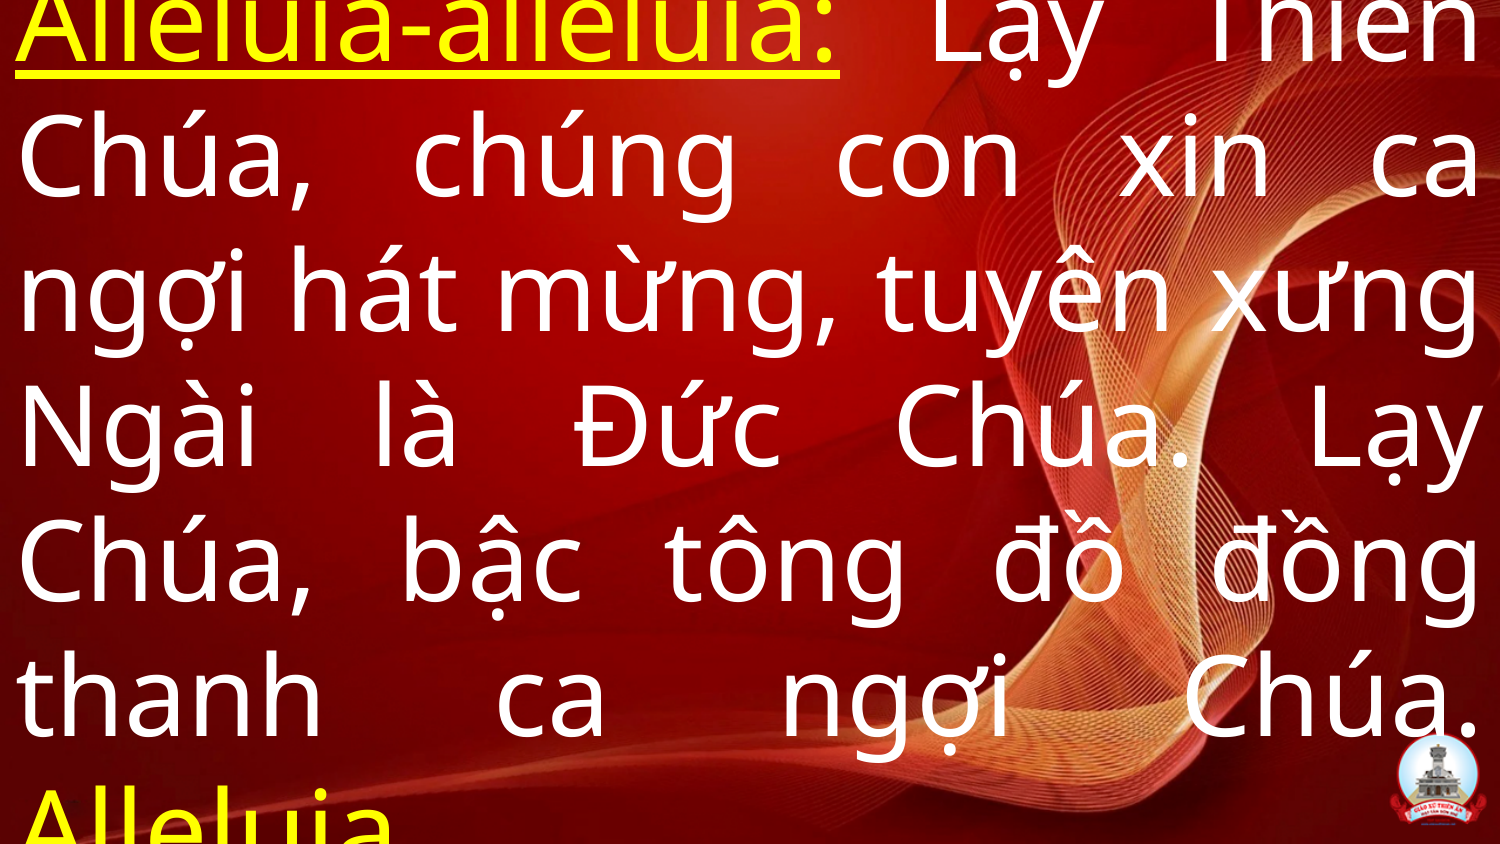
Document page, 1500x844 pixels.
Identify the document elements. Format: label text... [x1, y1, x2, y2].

title Alleluia-alleluia: Lạy Thiên Chúa, chúng con xin ca ngợi hát mừng, tuyên xưng Ngài là Đức Chúa. Lạy Chúa, bậc tông đồ đồng thanh ca ngợi Chúa. Alleluia. [0, 0, 1500, 844]
